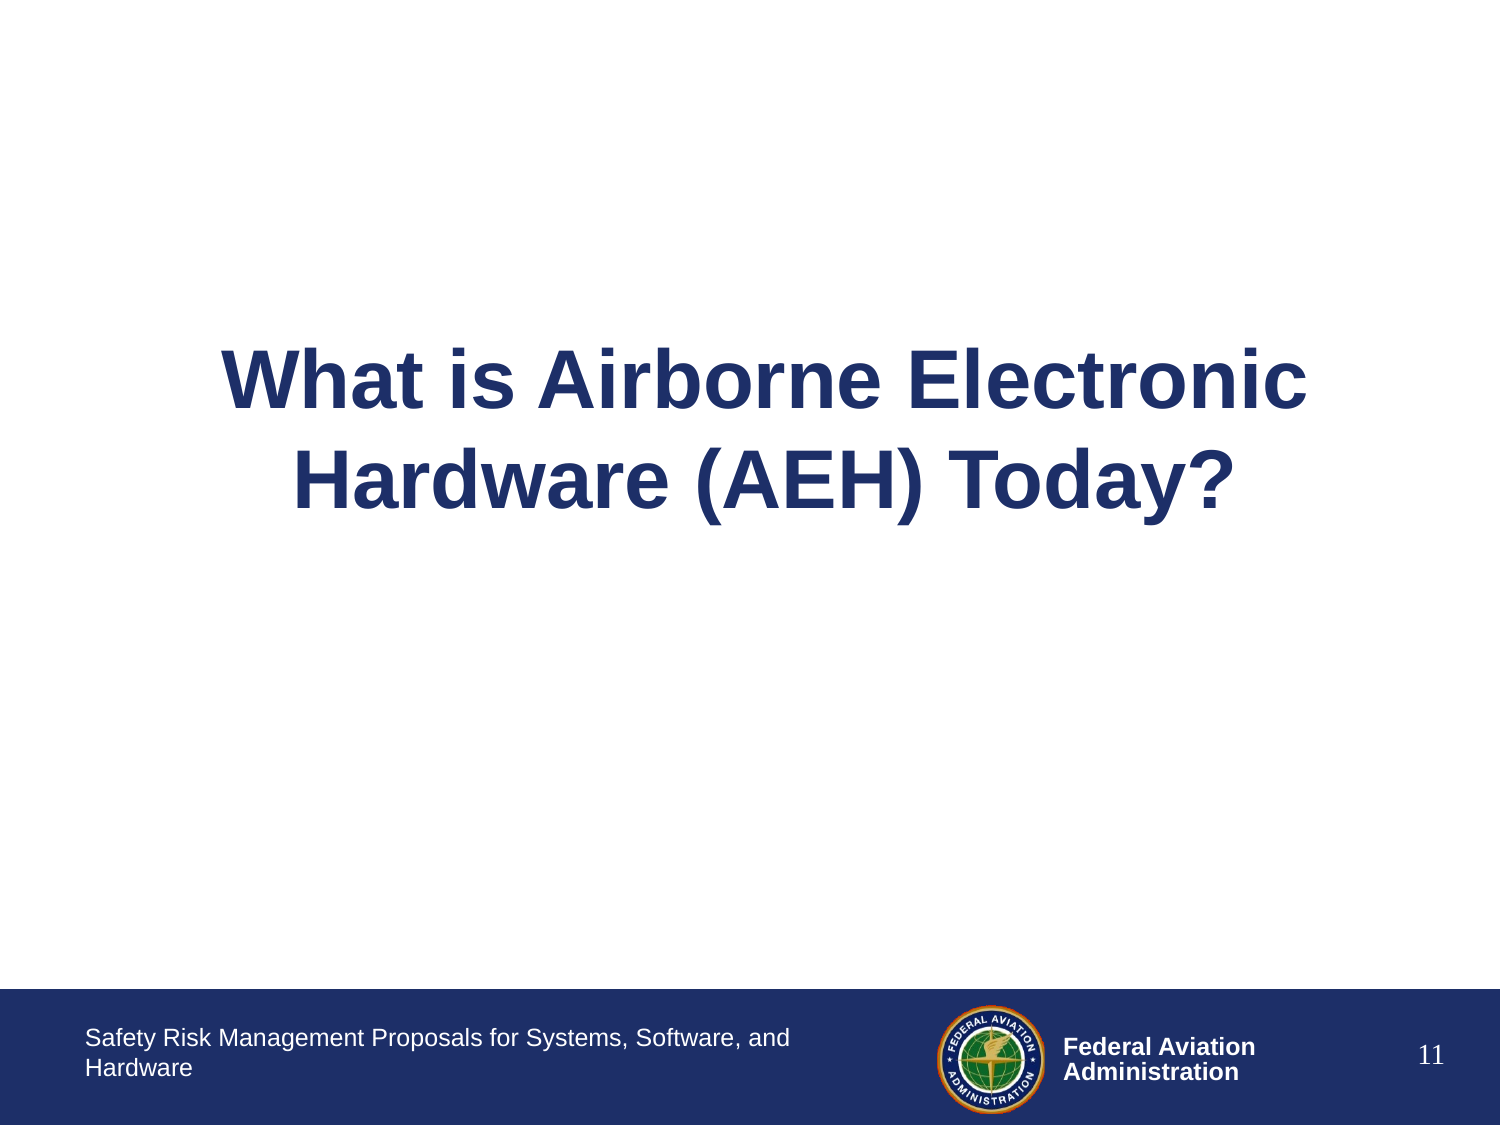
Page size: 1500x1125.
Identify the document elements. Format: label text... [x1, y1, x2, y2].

title What is Airborne Electronic Hardware (AEH) Today? [70, 56, 1461, 793]
picture [936, 1004, 1045, 1114]
